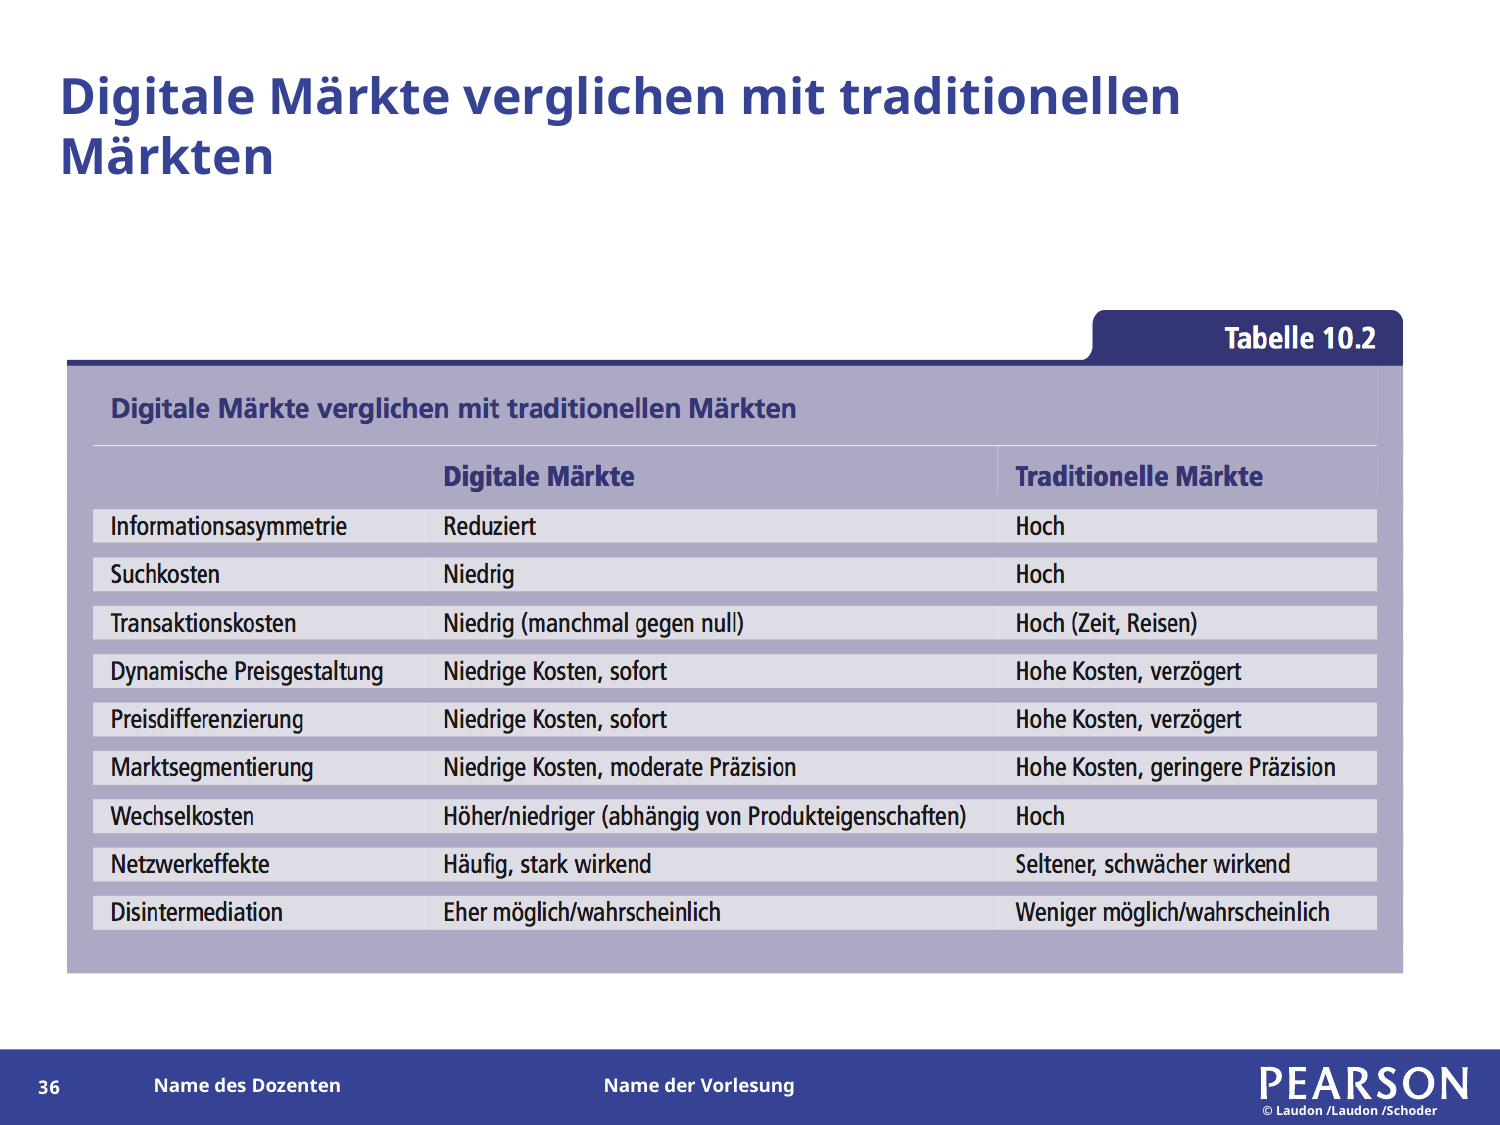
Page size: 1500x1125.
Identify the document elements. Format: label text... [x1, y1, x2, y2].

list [59, 300, 1411, 981]
slide_number 35 [22, 1067, 136, 1098]
title Digitale Märkte verglichen mit traditionellen Märkten [59, 64, 1410, 213]
